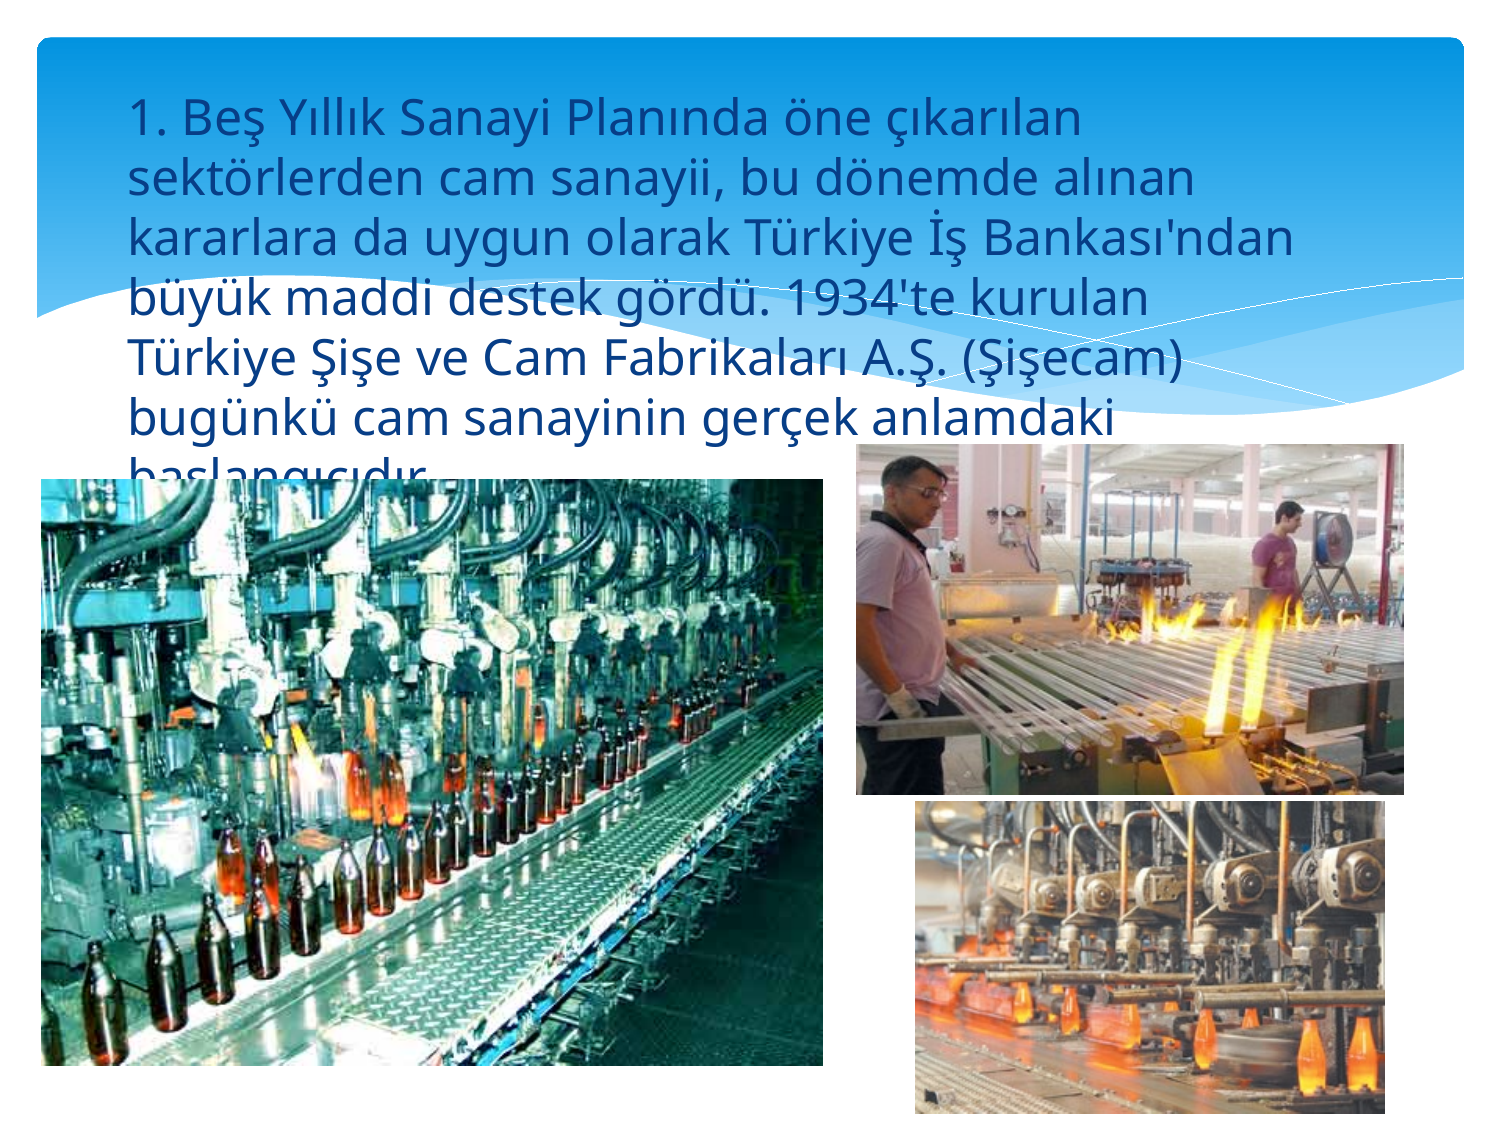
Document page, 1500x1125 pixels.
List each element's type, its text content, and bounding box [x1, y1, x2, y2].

picture [915, 801, 1385, 1115]
list 1. Beş Yıllık Sanayi Planında öne çıkarılan sektörlerden cam sanayii, bu dönemde alınan kararlara da uygun olarak Türkiye İş Bankası'ndan büyük maddi destek gördü. 1934'te kurulan Türkiye Şişe ve Cam Fabrikaları A.Ş. (Şişecam) bugünkü cam sanayinin gerçek anlamdaki başlangıcıdır. [112, 78, 1328, 645]
picture [855, 444, 1404, 795]
picture [41, 479, 823, 1066]
